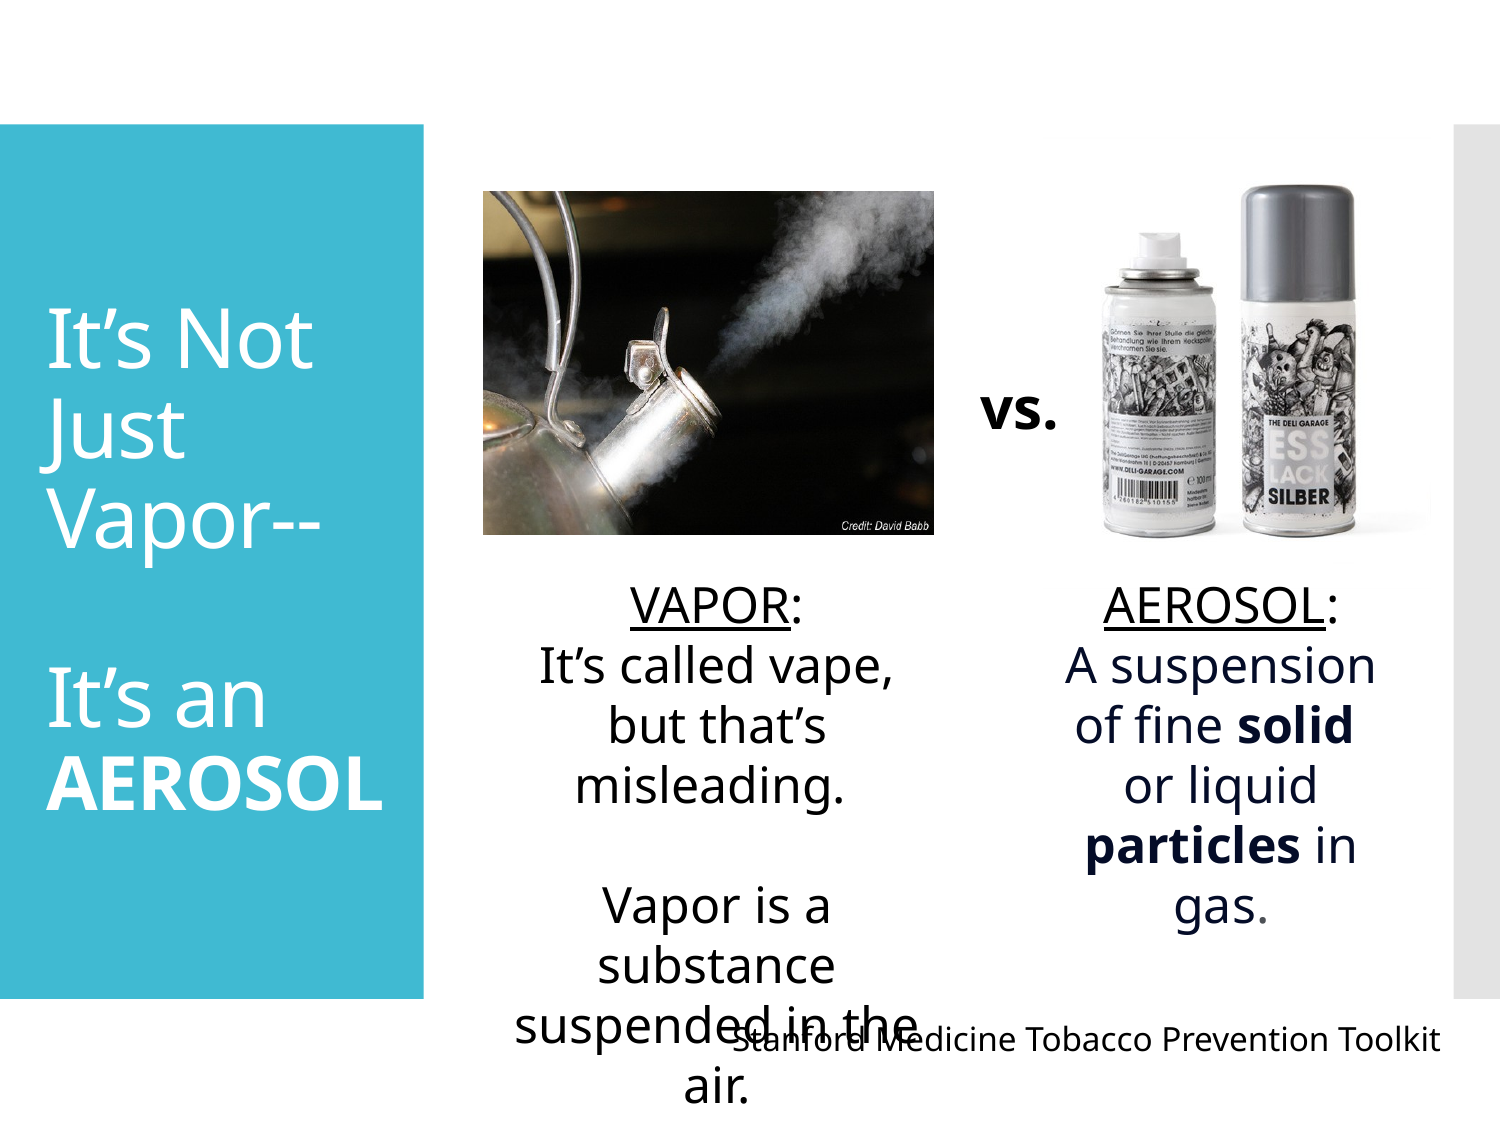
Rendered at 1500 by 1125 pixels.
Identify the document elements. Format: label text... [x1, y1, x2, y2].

title It’s Not Just Vapor-- It’s an AEROSOL [31, 184, 419, 940]
text_box VAPOR: It’s called vape, but that’s misleading. Vapor is a substance suspended in the air. [483, 565, 951, 1125]
text_box vs. [965, 363, 1042, 449]
text_box Stanford Medicine Tobacco Prevention Toolkit [717, 1010, 1471, 1066]
picture [483, 191, 935, 536]
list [1042, 137, 1431, 589]
text_box AEROSOL: A suspension of fine solid or liquid particles in gas. [1042, 589, 1400, 1001]
